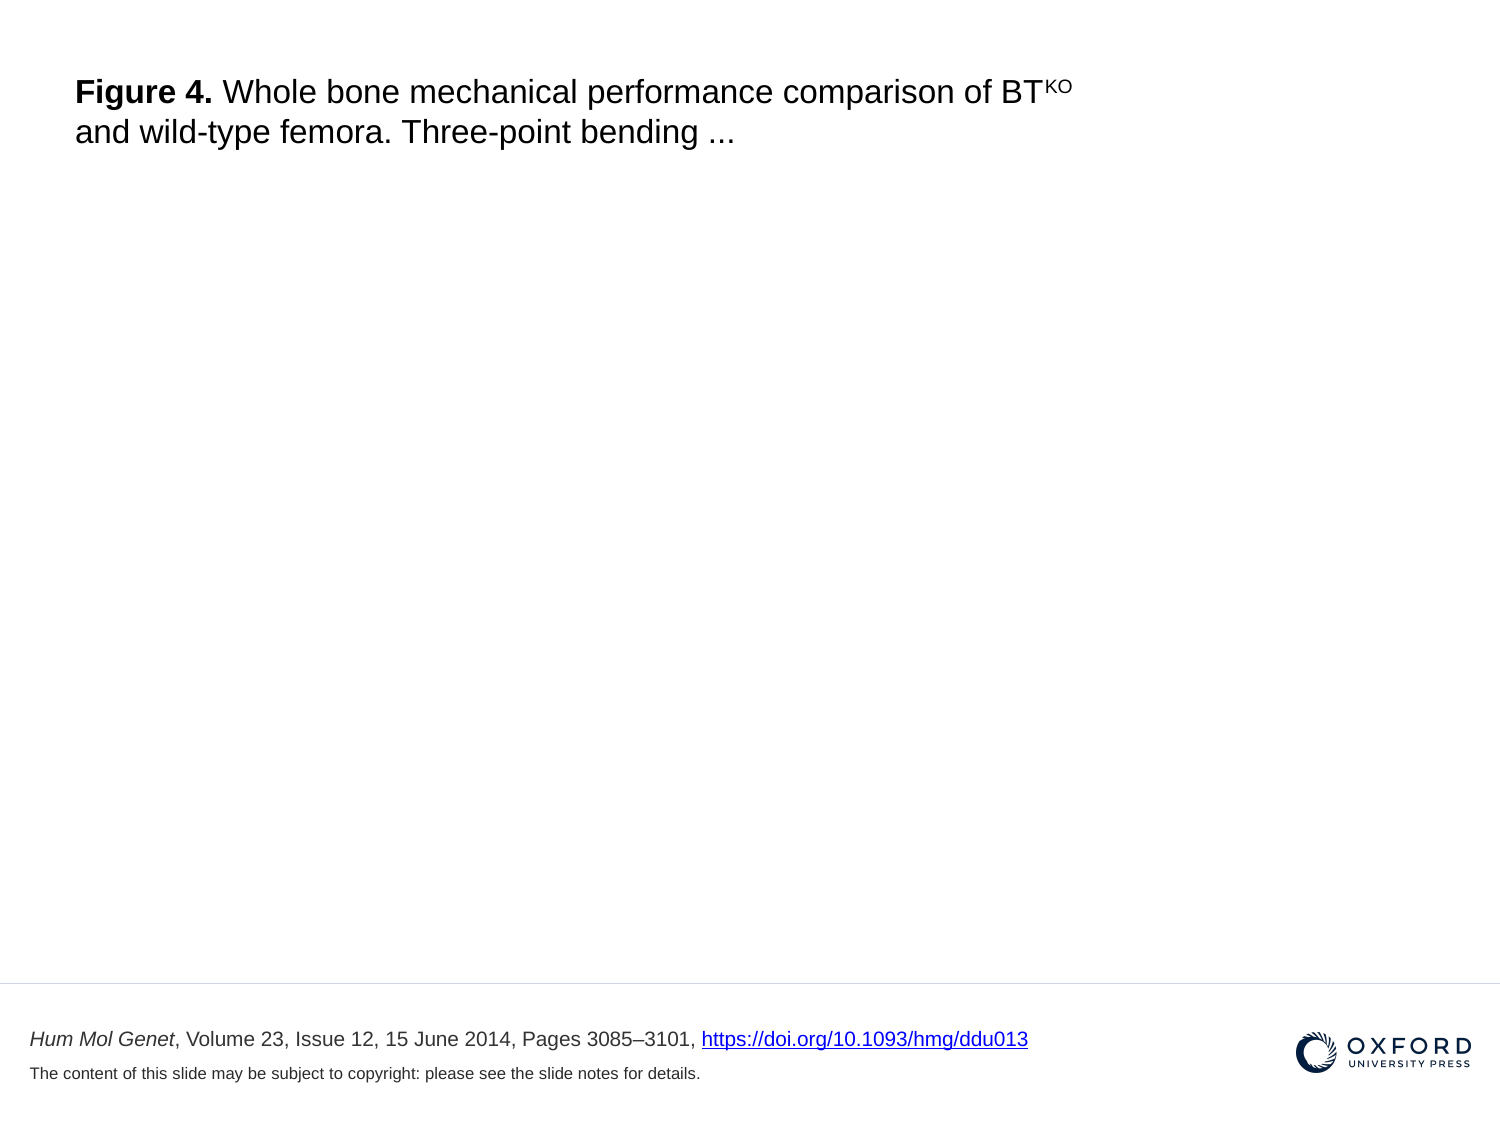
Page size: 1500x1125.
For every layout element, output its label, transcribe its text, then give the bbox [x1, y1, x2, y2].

footer Hum Mol Genet, Volume 23, Issue 12, 15 June 2014, Pages 3085–3101, https://doi.org/10.1093/hmg/ddu013 The content of this slide may be subject to copyright: please see the slide notes for details. [0, 983, 1260, 1125]
title Figure 4. Whole bone mechanical performance comparison of BTKO and wild-type femora. Three-point bending ... [75, 69, 1078, 171]
picture [1296, 1032, 1471, 1073]
